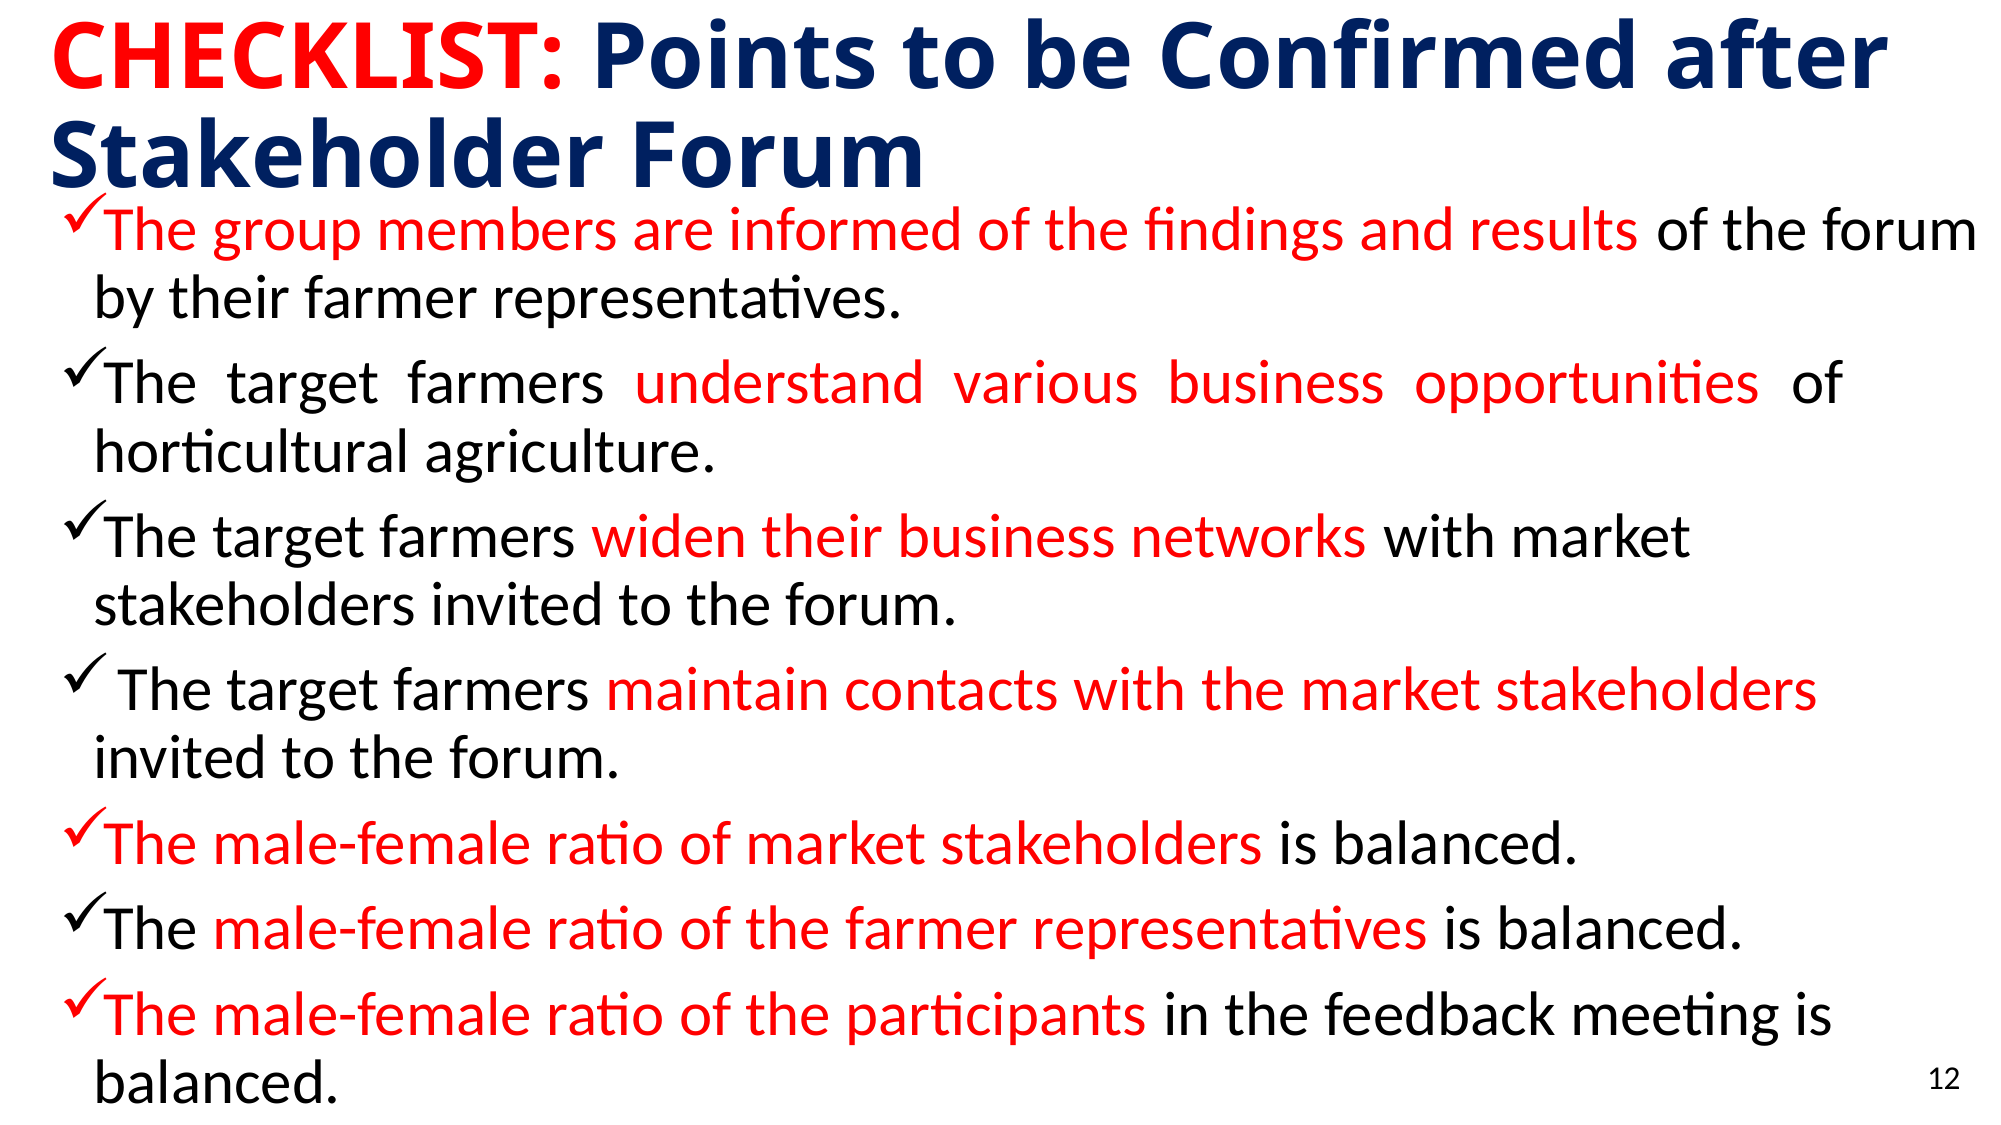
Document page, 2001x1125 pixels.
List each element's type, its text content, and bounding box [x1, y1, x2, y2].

list The group members are informed of the findings and results of the forum by their farmer representatives. The target farmers understand various business opportunities of horticultural agriculture. The target farmers widen their business networks with market stakeholders invited to the forum. The target farmers maintain contacts with the market stakeholders invited to the forum. The male-female ratio of market stakeholders is balanced. The male-female ratio of the farmer representatives is balanced. The male-female ratio of the participants in the feedback meeting is balanced. [44, 188, 2000, 1125]
slide_number 12 [1525, 1046, 1976, 1106]
title CHECKLIST: Points to be Confirmed after Stakeholder Forum [34, 0, 2000, 218]
